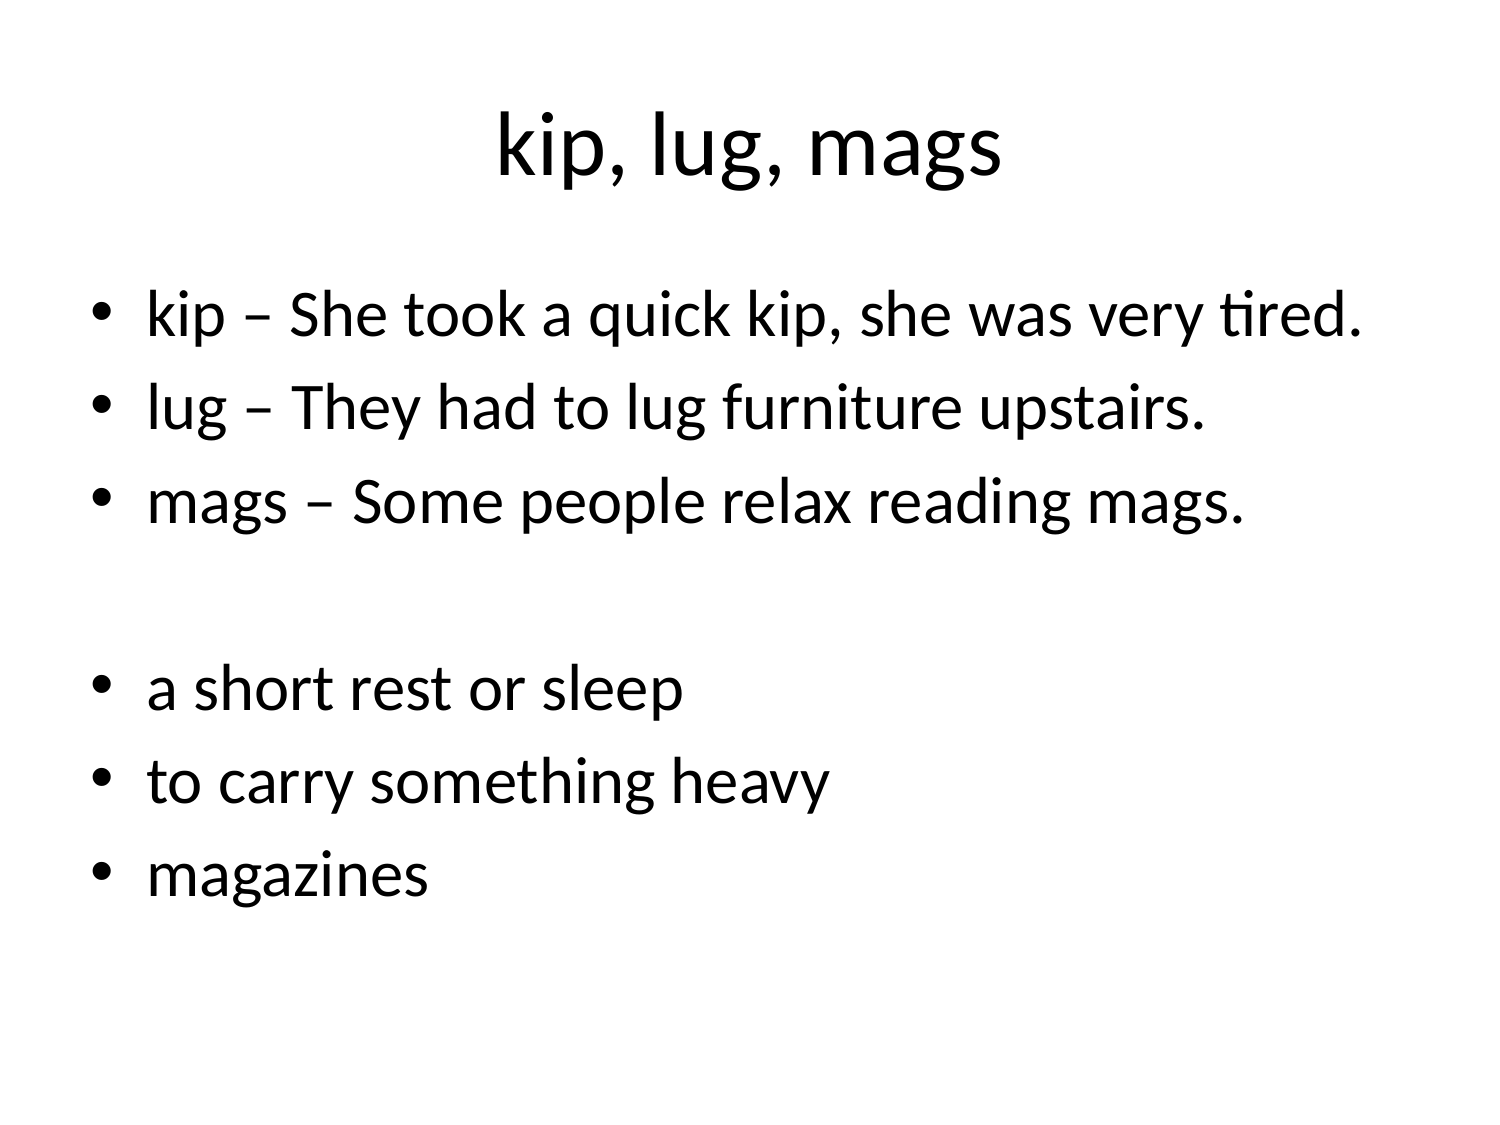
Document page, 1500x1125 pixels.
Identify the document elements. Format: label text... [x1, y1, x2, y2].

list kip – She took a quick kip, she was very tired. lug – They had to lug furniture upstairs. mags – Some people relax reading mags. a short rest or sleep to carry something heavy magazines [75, 262, 1425, 1005]
title kip, lug, mags [75, 45, 1425, 233]
